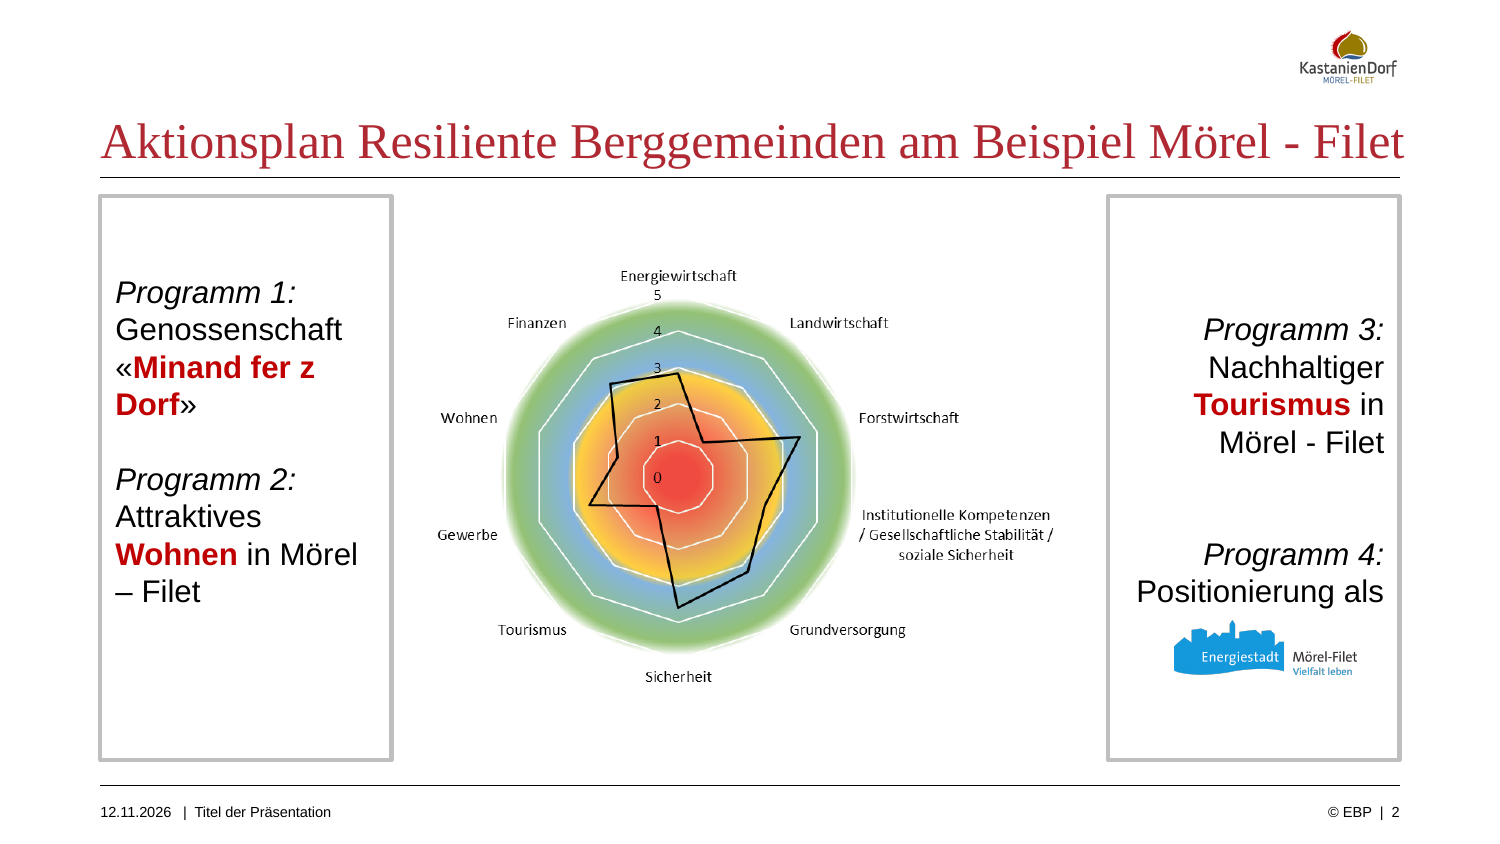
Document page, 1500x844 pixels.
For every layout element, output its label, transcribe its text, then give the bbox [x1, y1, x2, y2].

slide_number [100, 803, 178, 827]
title Aktionsplan Resiliente Berggemeinden am Beispiel Mörel - Filet [100, 118, 1500, 172]
text_box Programm 1: Genossenschaft «Minand fer z Dorf» Programm 2: Attraktives Wohnen in Mörel – Filet [98, 194, 394, 762]
slide_number © EBP | 2 [1222, 803, 1400, 827]
picture [1173, 620, 1357, 675]
text_box Programm 3: Nachhaltiger Tourismus in Mörel - Filet Programm 4: Positionierung als [1106, 194, 1402, 762]
text_box [1255, 18, 1448, 99]
footer | Titel der Präsentation [183, 803, 774, 827]
picture [1295, 26, 1400, 86]
picture [430, 266, 1070, 690]
